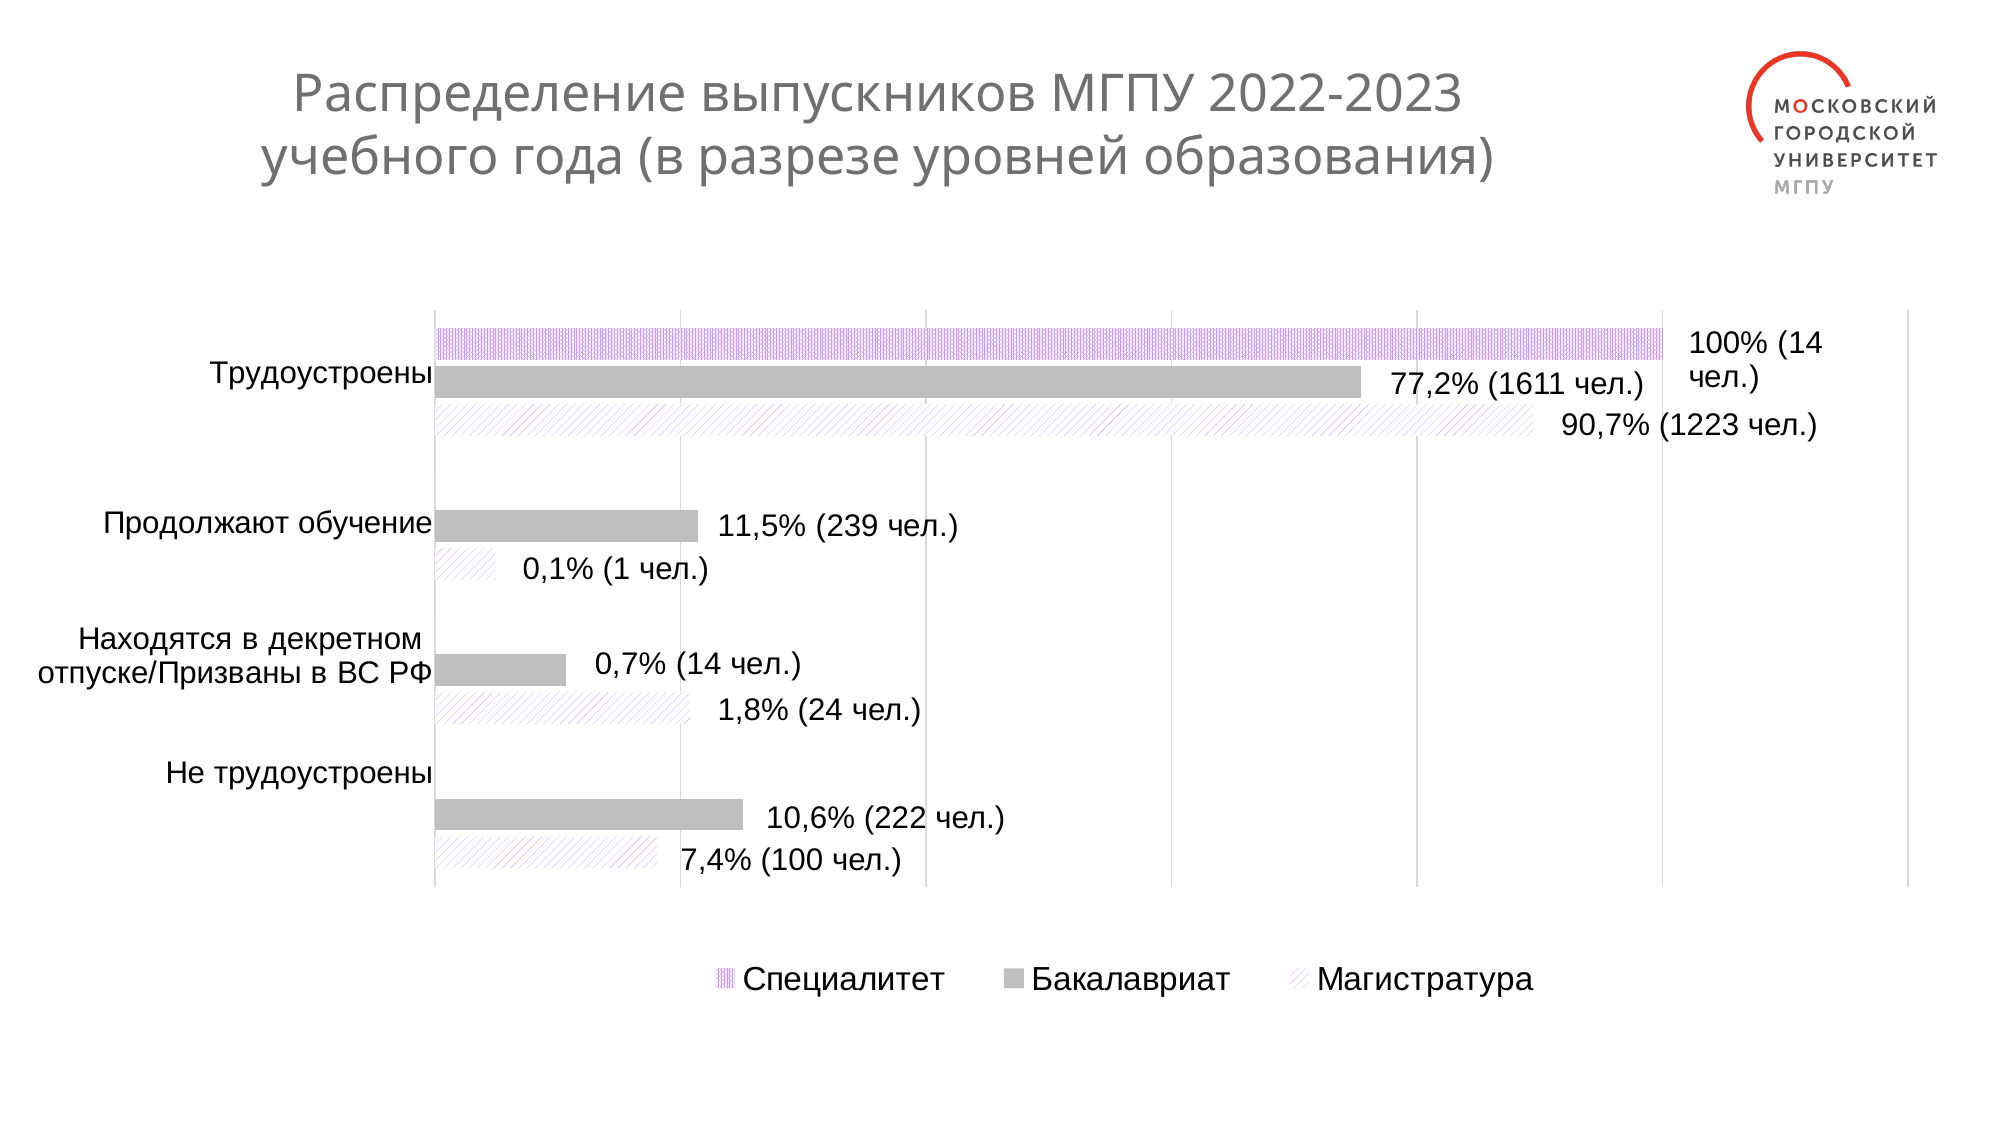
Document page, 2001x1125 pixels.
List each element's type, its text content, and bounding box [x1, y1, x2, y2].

picture [1745, 50, 1938, 194]
text_box Распределение выпускников МГПУ 2022-2023 учебного года (в разрезе уровней образования) [83, 55, 1673, 182]
chart [10, 182, 1919, 1076]
